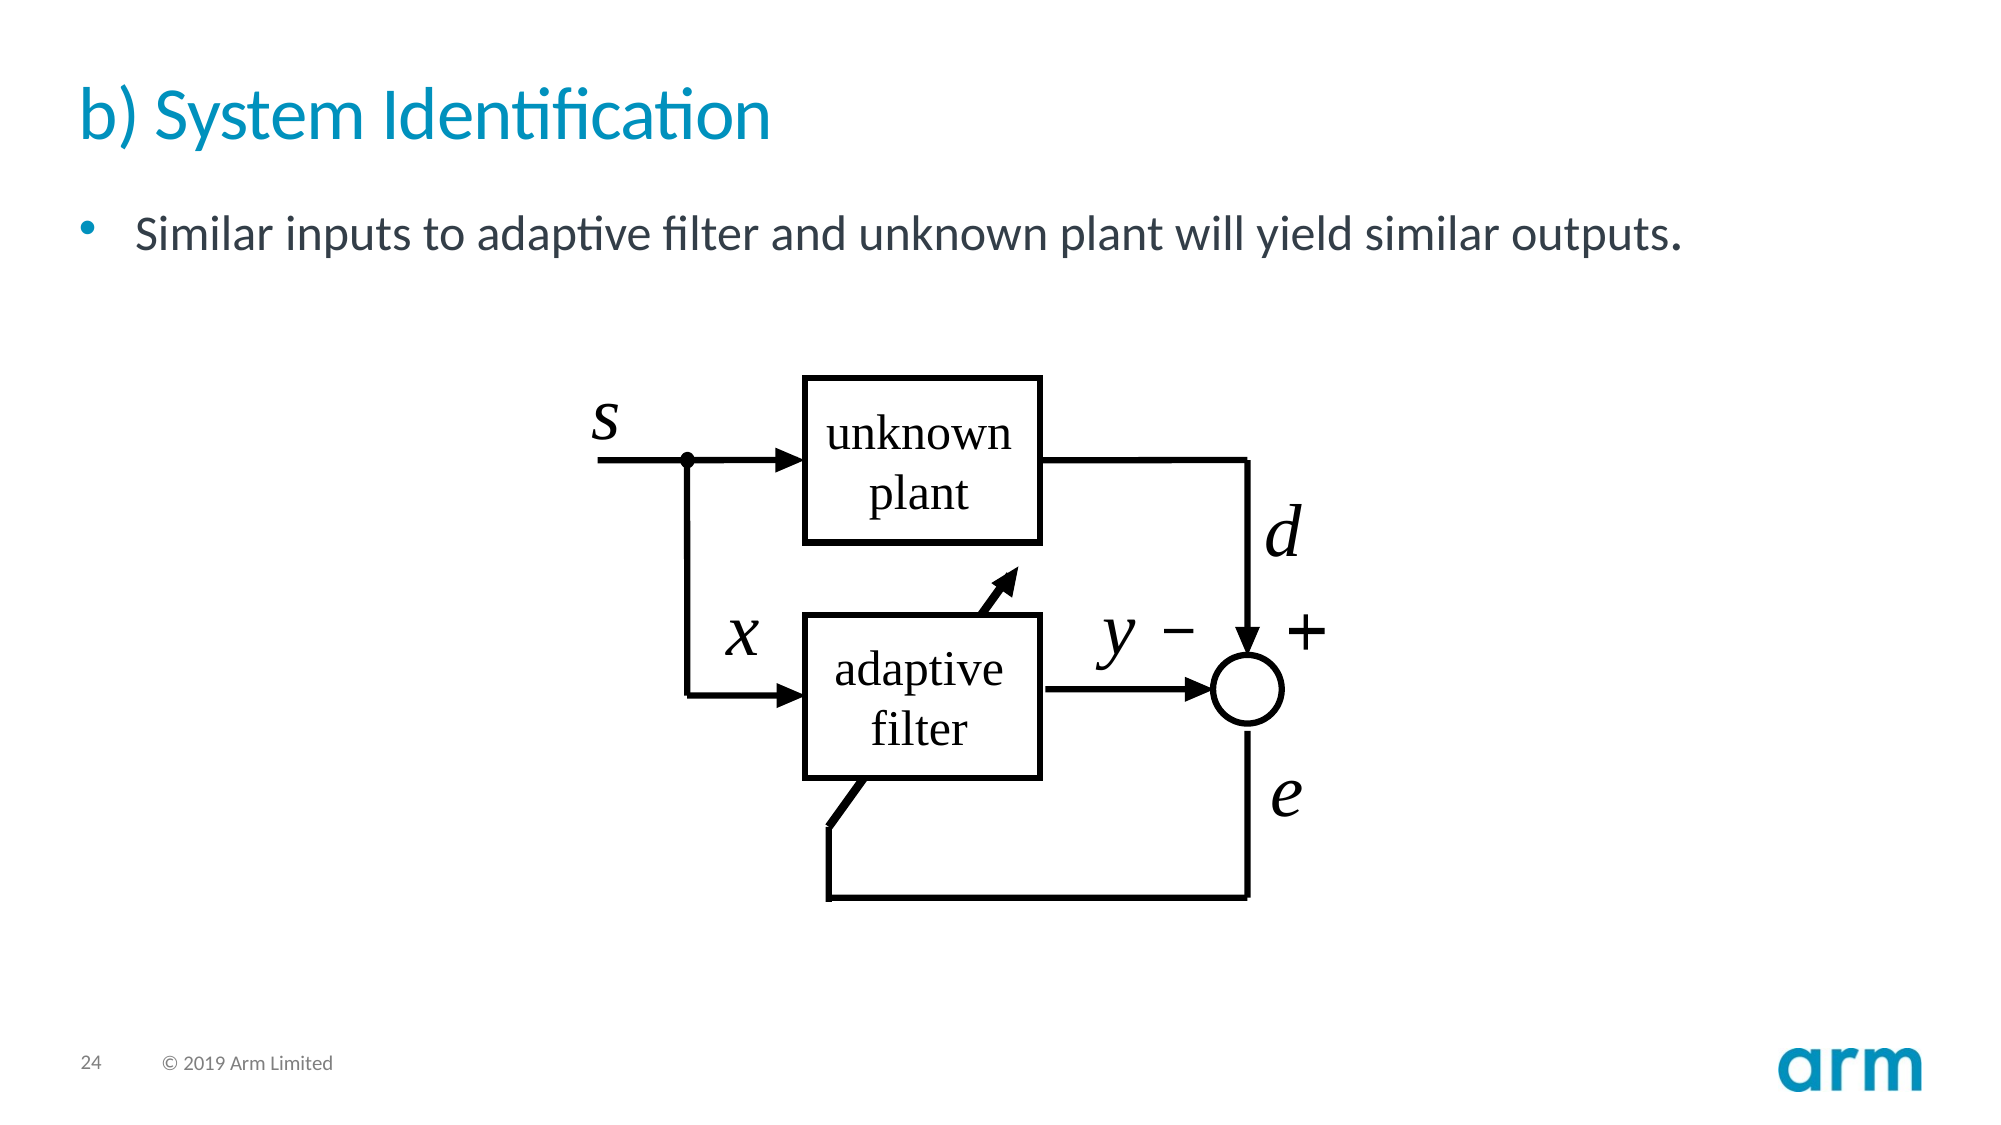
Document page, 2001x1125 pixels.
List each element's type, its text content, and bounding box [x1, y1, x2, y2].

picture [1788, 1056, 1812, 1083]
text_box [578, 364, 1333, 902]
picture [1889, 1048, 1903, 1053]
picture [1803, 1048, 1922, 1092]
picture [1778, 1048, 1794, 1067]
list Similar inputs to adaptive filter and unknown plant will yield similar outputs. [78, 192, 1922, 1004]
title b) System Identification [78, 78, 1922, 186]
picture [1911, 1048, 1922, 1062]
picture [1778, 1072, 1794, 1092]
